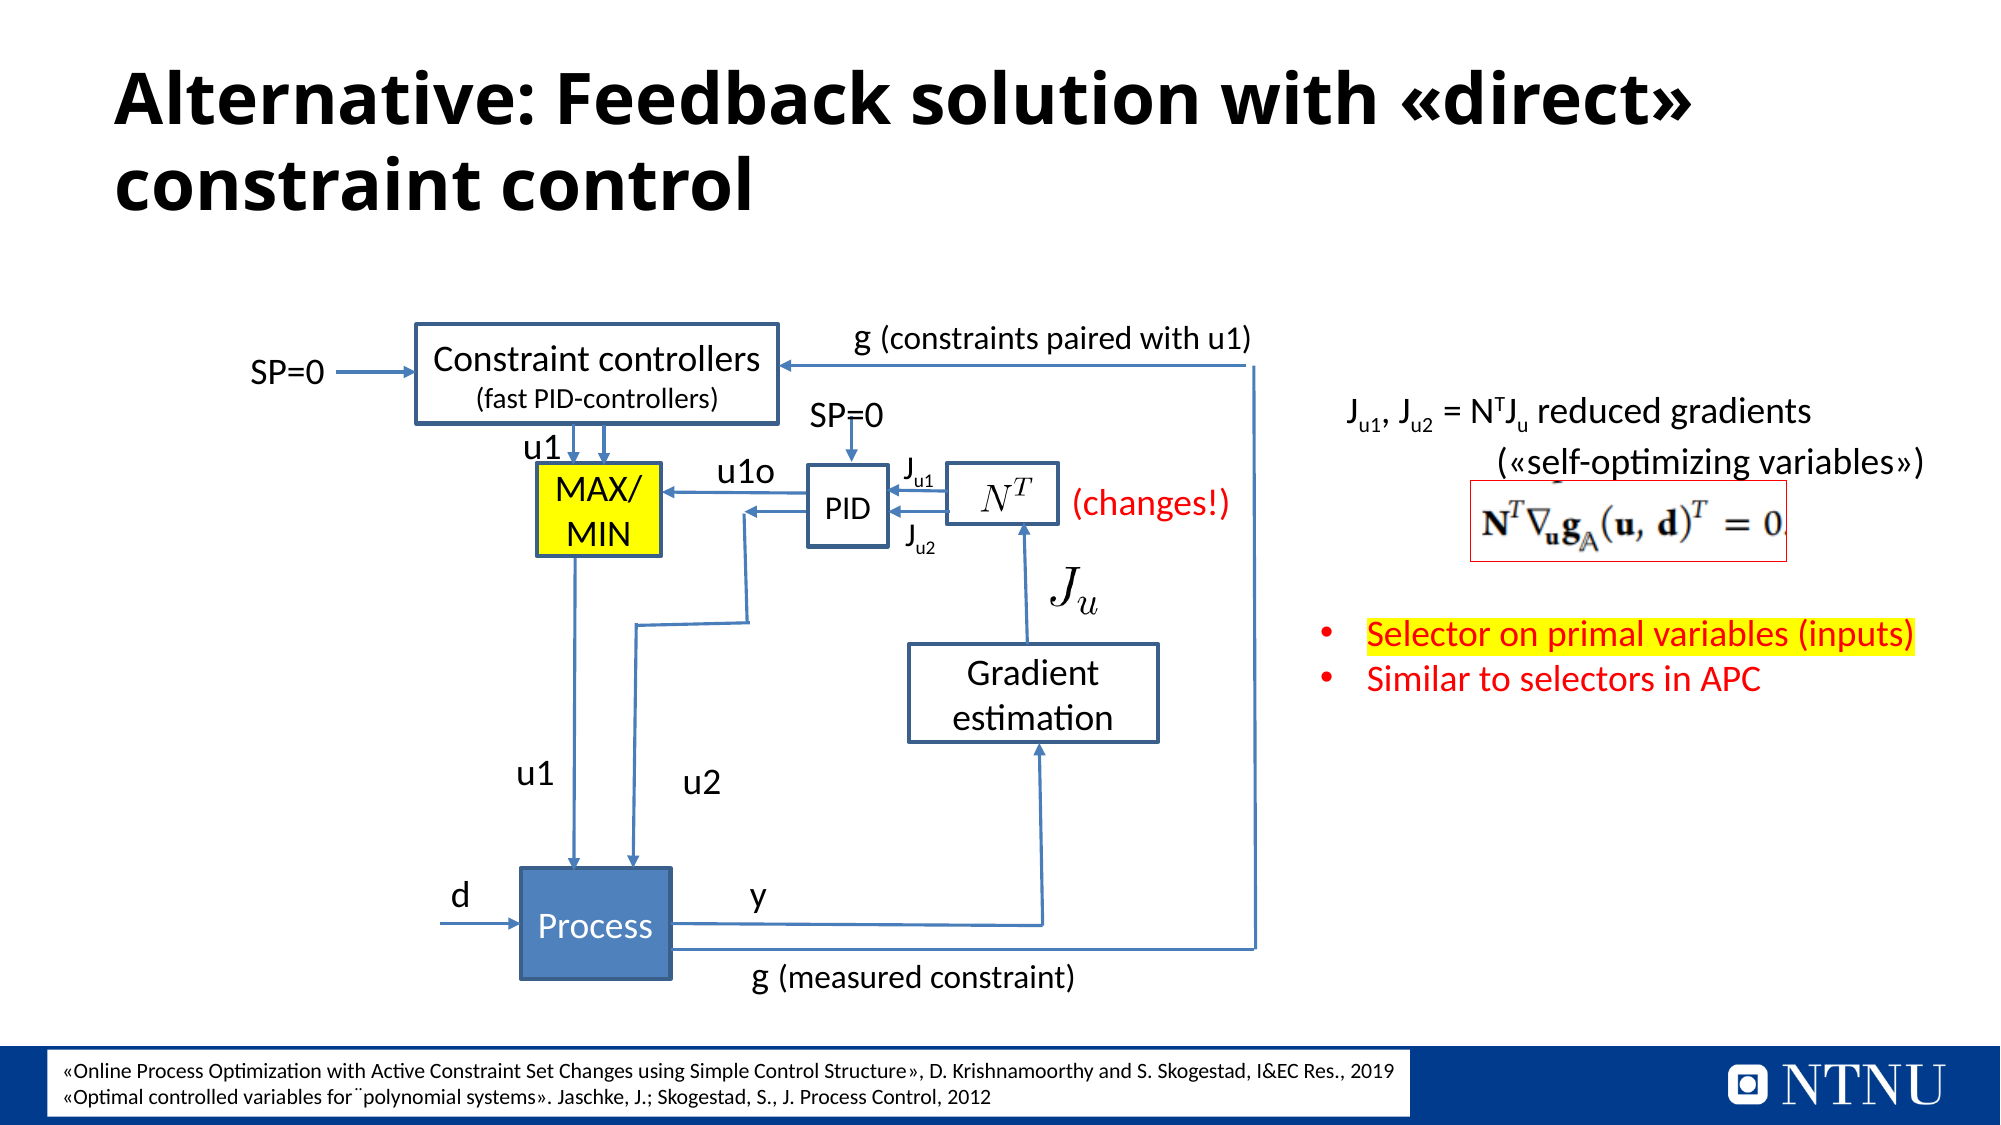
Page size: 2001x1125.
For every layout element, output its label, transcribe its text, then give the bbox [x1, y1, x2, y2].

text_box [635, 622, 739, 626]
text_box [234, 304, 1270, 1004]
text_box «Online Process Optimization with Active Constraint Set Changes using Simple Control Structure», D. Krishnamoorthy and S. Skogestad, I&EC Res., 2019 «Optimal controlled variables for ̈ polynomial systems». Jaschke, J.; Skogestad, S., J. Process Control, 2012 [47, 1049, 1410, 1117]
text_box Selector on primal variables (inputs) Similar to selectors in APC [1305, 601, 1931, 707]
picture [973, 466, 1041, 516]
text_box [1023, 521, 1028, 645]
picture [1470, 479, 1787, 562]
picture [1038, 545, 1141, 622]
picture [0, 1046, 2000, 1125]
title Alternative: Feedback solution with «direct» constraint control [99, 45, 1900, 233]
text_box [743, 513, 748, 624]
text_box Ju1, Ju2 = NTJu reduced gradients («self-optimizing variables») [1331, 378, 1940, 490]
